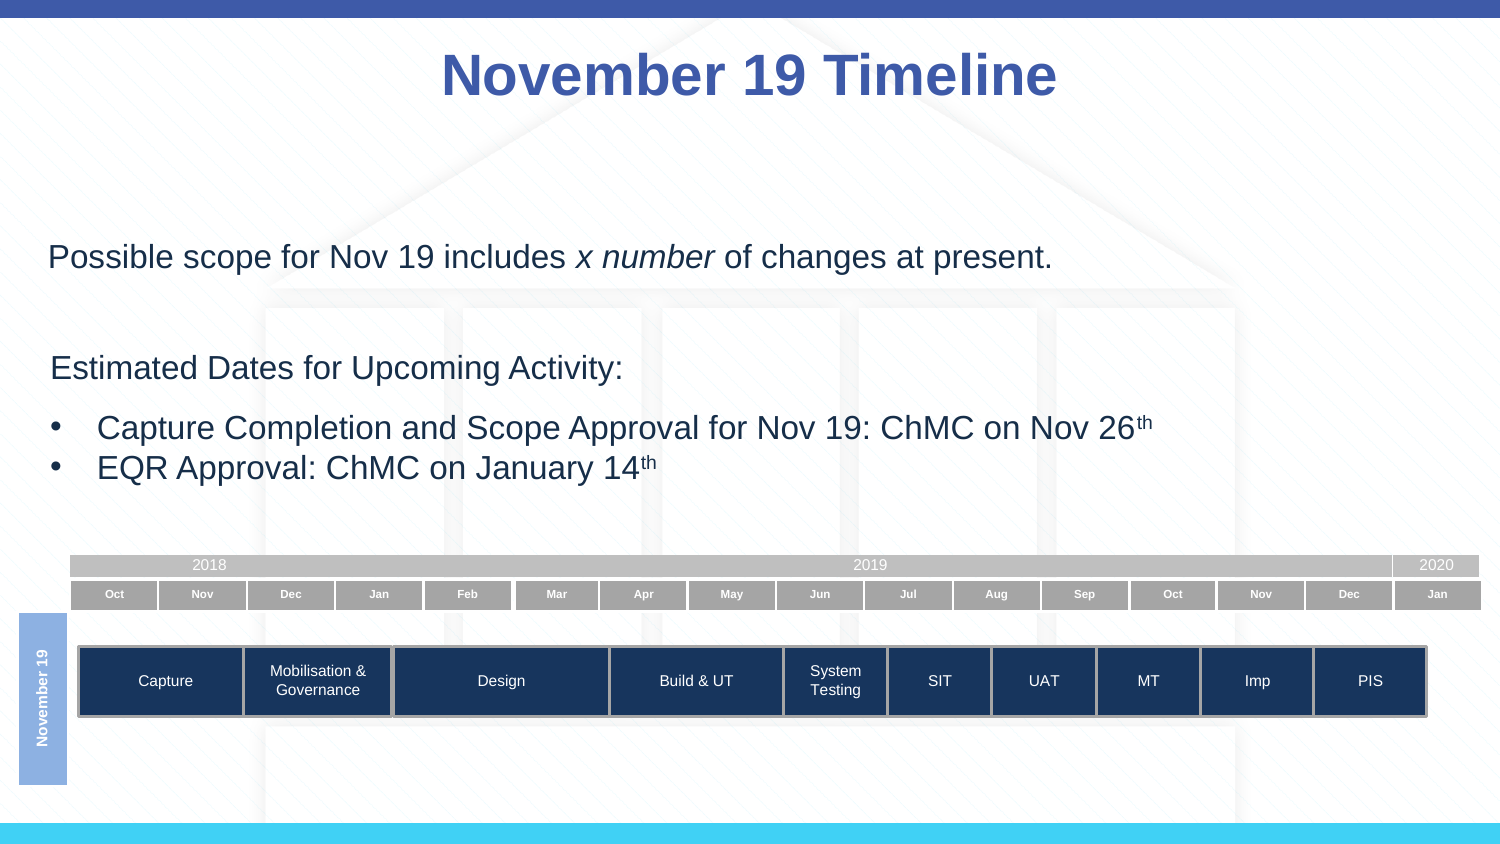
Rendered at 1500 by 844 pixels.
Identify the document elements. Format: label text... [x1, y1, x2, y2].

text_box Estimated Dates for Upcoming Activity: Capture Completion and Scope Approval for Nov 19: ChMC on Nov 26th EQR Approval: ChMC on January 14th [35, 339, 1342, 494]
text_box Possible scope for Nov 19 includes x number of changes at present. [33, 227, 1339, 283]
title November 19 Timeline [75, 20, 1425, 125]
picture [0, 0, 1500, 844]
